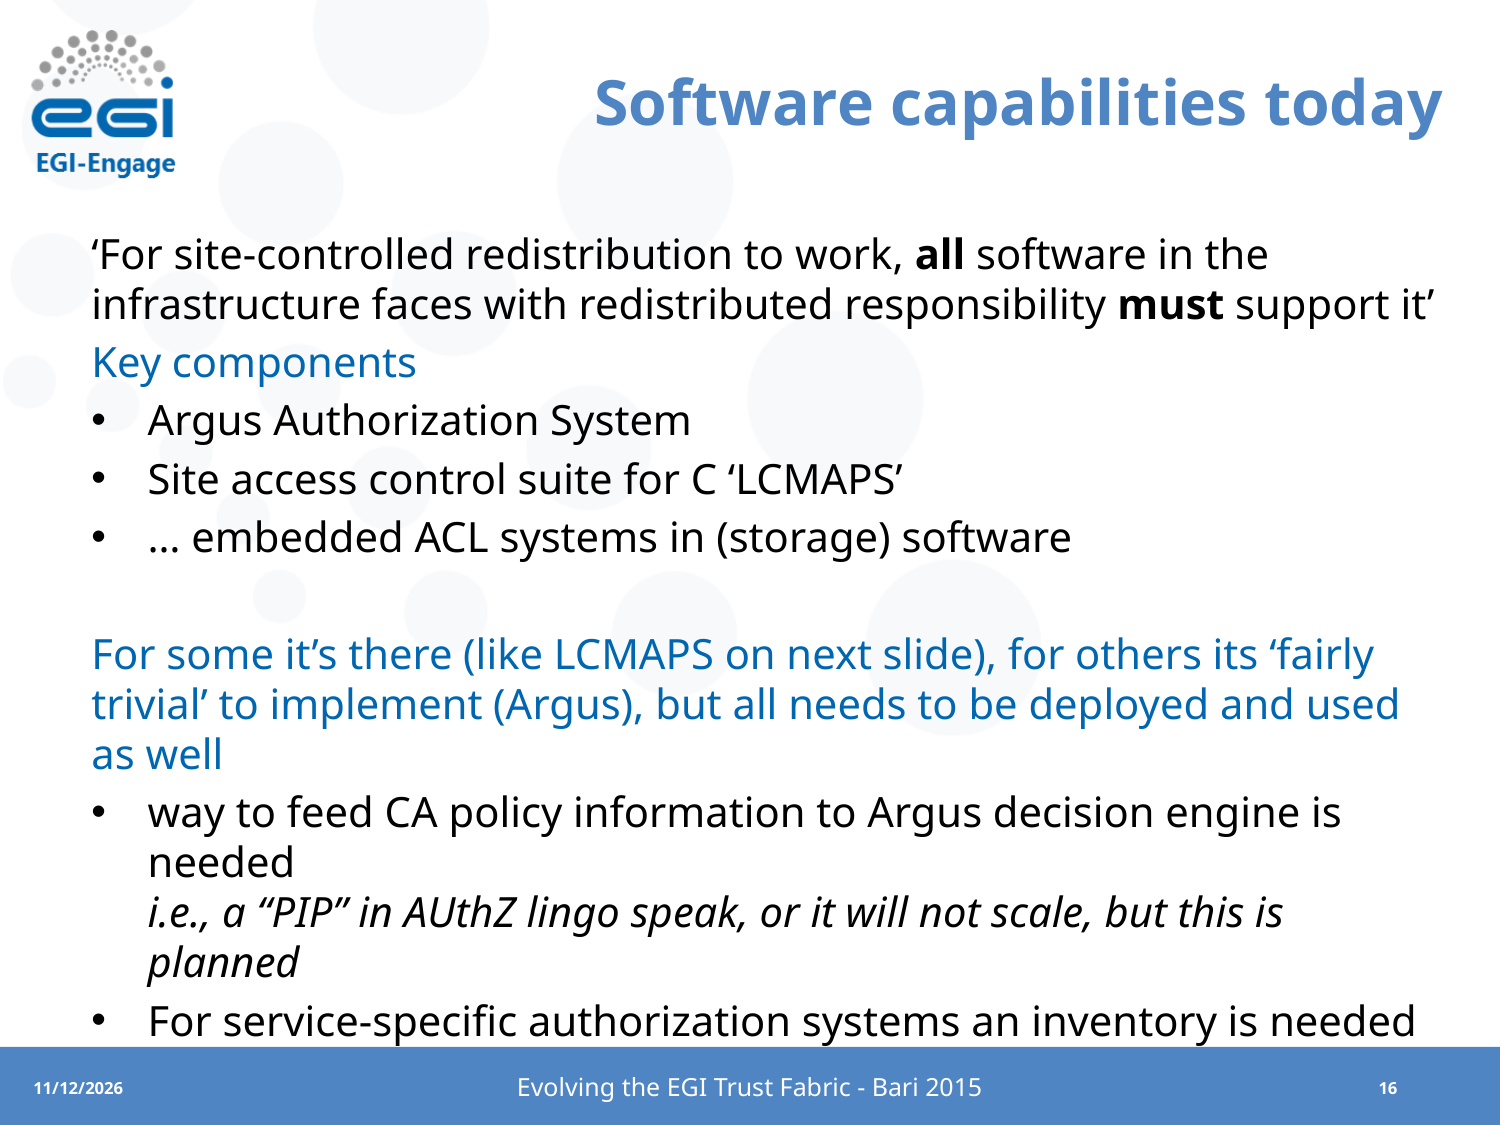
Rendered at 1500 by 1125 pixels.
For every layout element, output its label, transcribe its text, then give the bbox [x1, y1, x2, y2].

list ‘For site-controlled redistribution to work, all software in the infrastructure faces with redistributed responsibility must support it’ Key components Argus Authorization System Site access control suite for C ‘LCMAPS’ … embedded ACL systems in (storage) software For some it’s there (like LCMAPS on next slide), for others its ‘fairly trivial’ to implement (Argus), but all needs to be deployed and used as well way to feed CA policy information to Argus decision engine is needed i.e., a “PIP” in AUthZ lingo speak, or it will not scale, but this is planned For service-specific authorization systems an inventory is needed [76, 220, 1459, 1005]
footer Evolving the EGI Trust Fabric - Bari 2015 [194, 1058, 1306, 1119]
title Software capabilities today [253, 30, 1459, 171]
picture [3, 0, 1076, 772]
